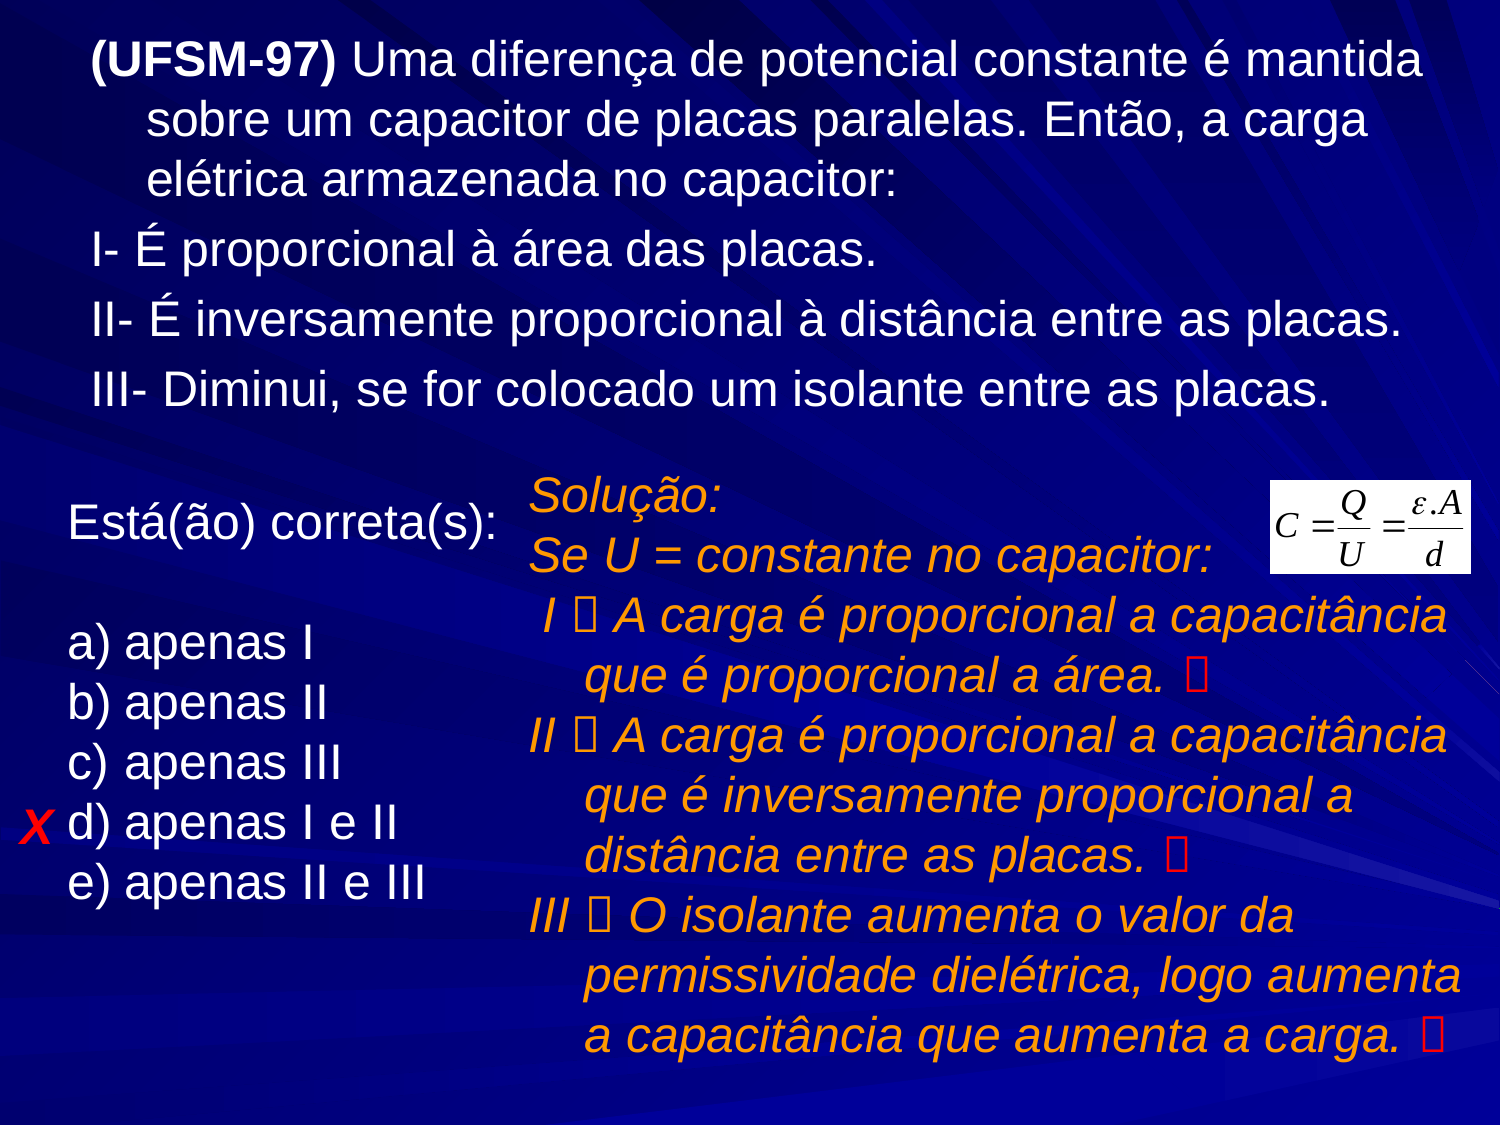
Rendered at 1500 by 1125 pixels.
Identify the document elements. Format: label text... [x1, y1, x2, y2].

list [1269, 479, 1471, 575]
list (UFSM-97) Uma diferença de potencial constante é mantida sobre um capacitor de placas paralelas. Então, a carga elétrica armazenada no capacitor: I- É proporcional à área das placas. II- É inversamente proporcional à distância entre as placas. III- Diminui, se for colocado um isolante entre as placas. [74, 18, 1460, 457]
text_box X [5, 787, 65, 862]
text_box Solução: Se U = constante no capacitor: I  A carga é proporcional a capacitância que é proporcional a área.  II  A carga é proporcional a capacitância que é inversamente proporcional a distância entre as placas.  III  O isolante aumenta o valor da permissividade dielétrica, logo aumenta a capacitância que aumenta a carga.  [513, 455, 1495, 1125]
text_box Está(ão) correta(s): apenas I apenas II apenas III apenas I e II apenas II e III [53, 482, 513, 918]
